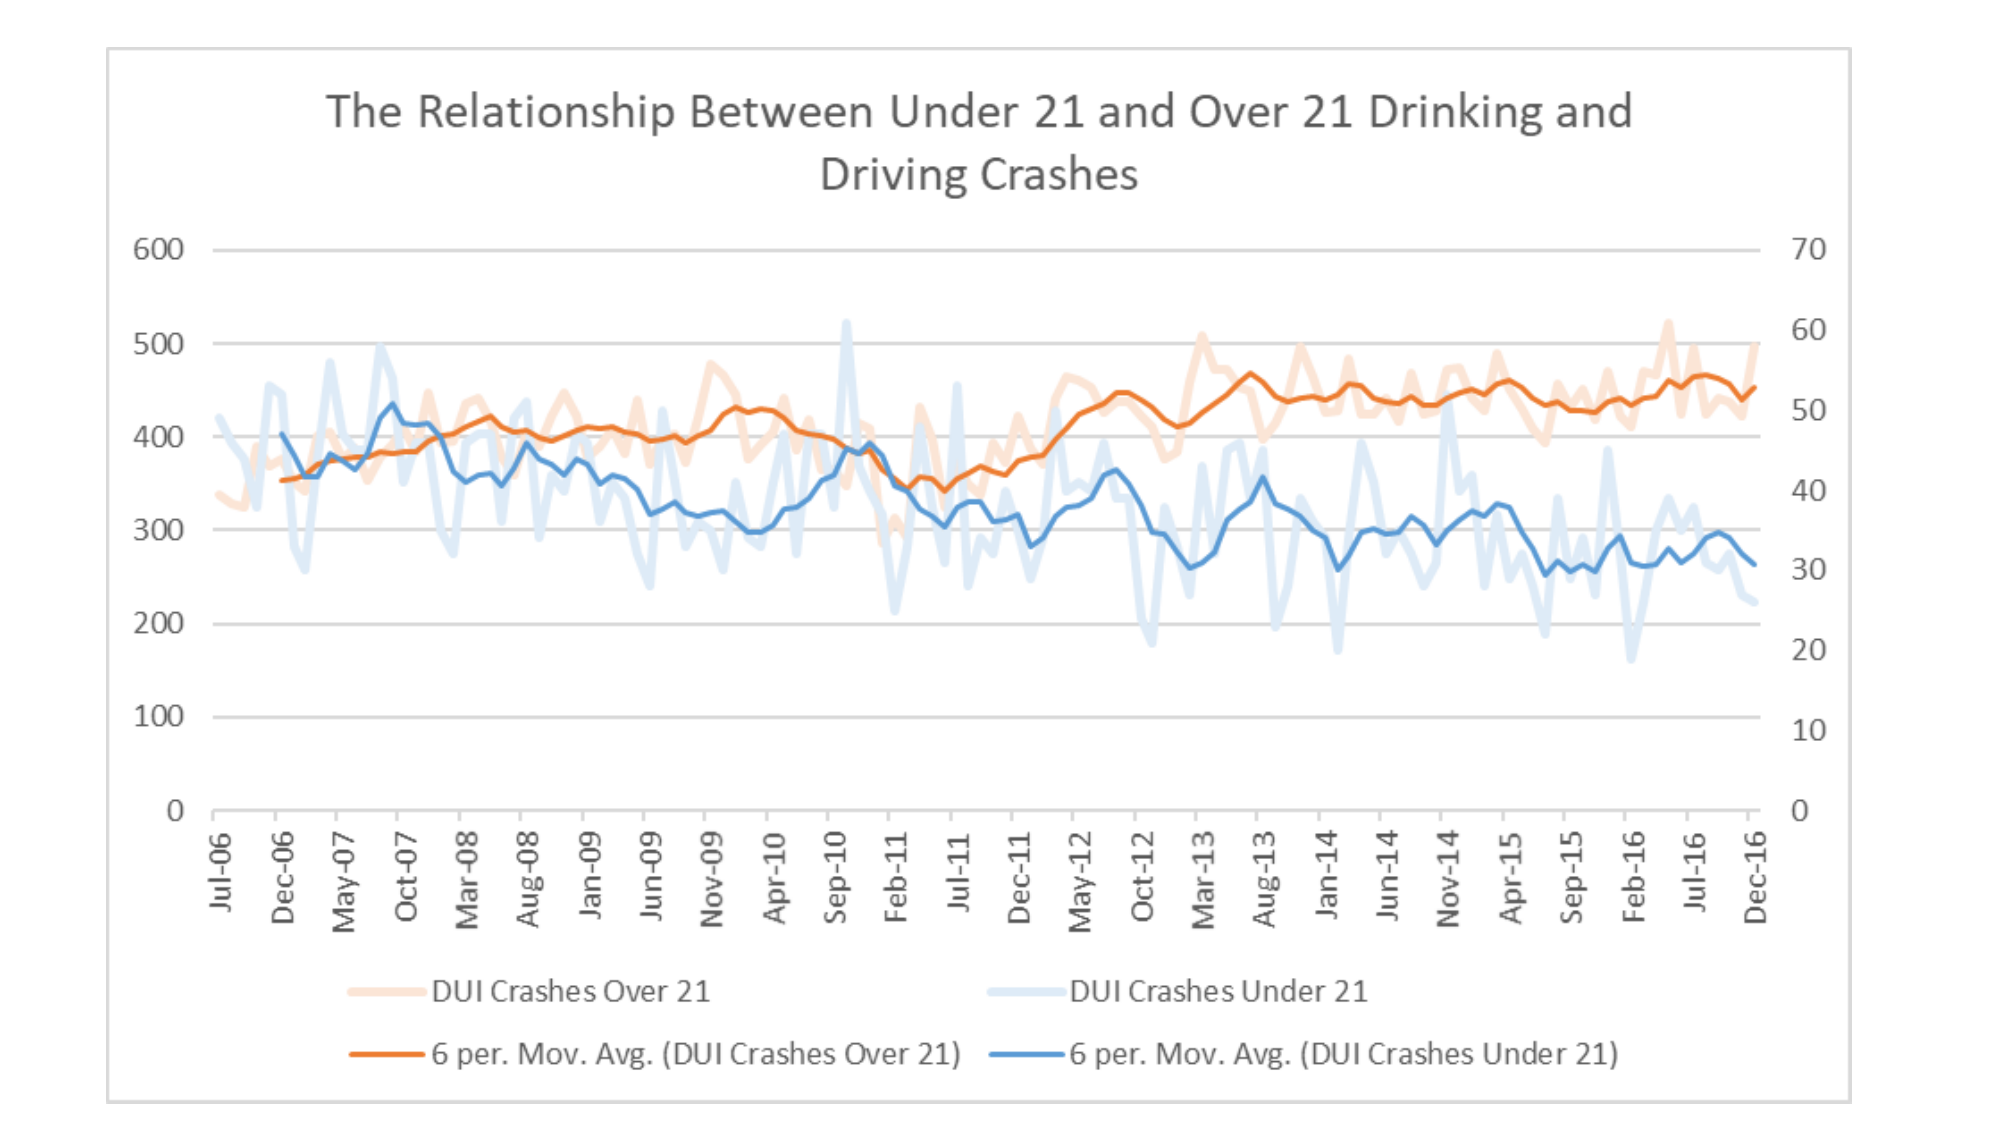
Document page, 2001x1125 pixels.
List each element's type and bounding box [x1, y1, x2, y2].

picture [105, 47, 1852, 1104]
